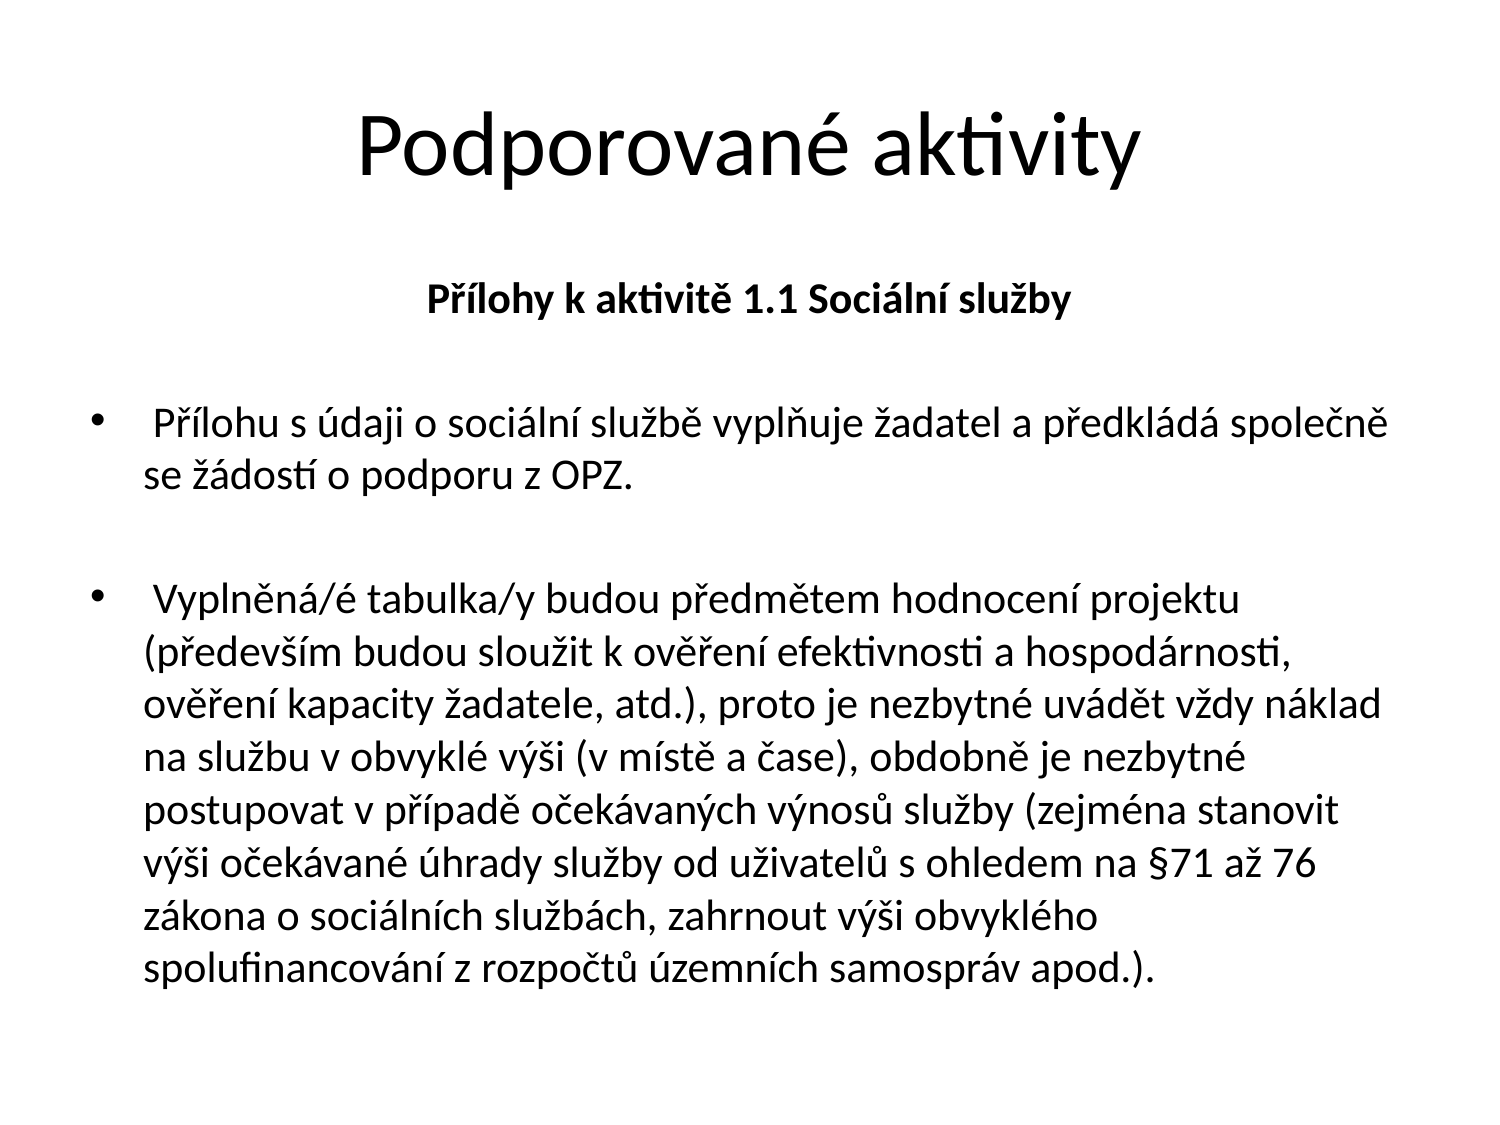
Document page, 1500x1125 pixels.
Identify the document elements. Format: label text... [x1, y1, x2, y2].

title Podporované aktivity [75, 45, 1425, 233]
list Přílohy k aktivitě 1.1 Sociální služby Přílohu s údaji o sociální službě vyplňuje žadatel a předkládá společně se žádostí o podporu z OPZ. Vyplněná/é tabulka/y budou předmětem hodnocení projektu (především budou sloužit k ověření efektivnosti a hospodárnosti, ověření kapacity žadatele, atd.), proto je nezbytné uvádět vždy náklad na službu v obvyklé výši (v místě a čase), obdobně je nezbytné postupovat v případě očekávaných výnosů služby (zejména stanovit výši očekávané úhrady služby od uživatelů s ohledem na §71 až 76 zákona o sociálních službách, zahrnout výši obvyklého spolufinancování z rozpočtů územních samospráv apod.). [75, 262, 1425, 1005]
